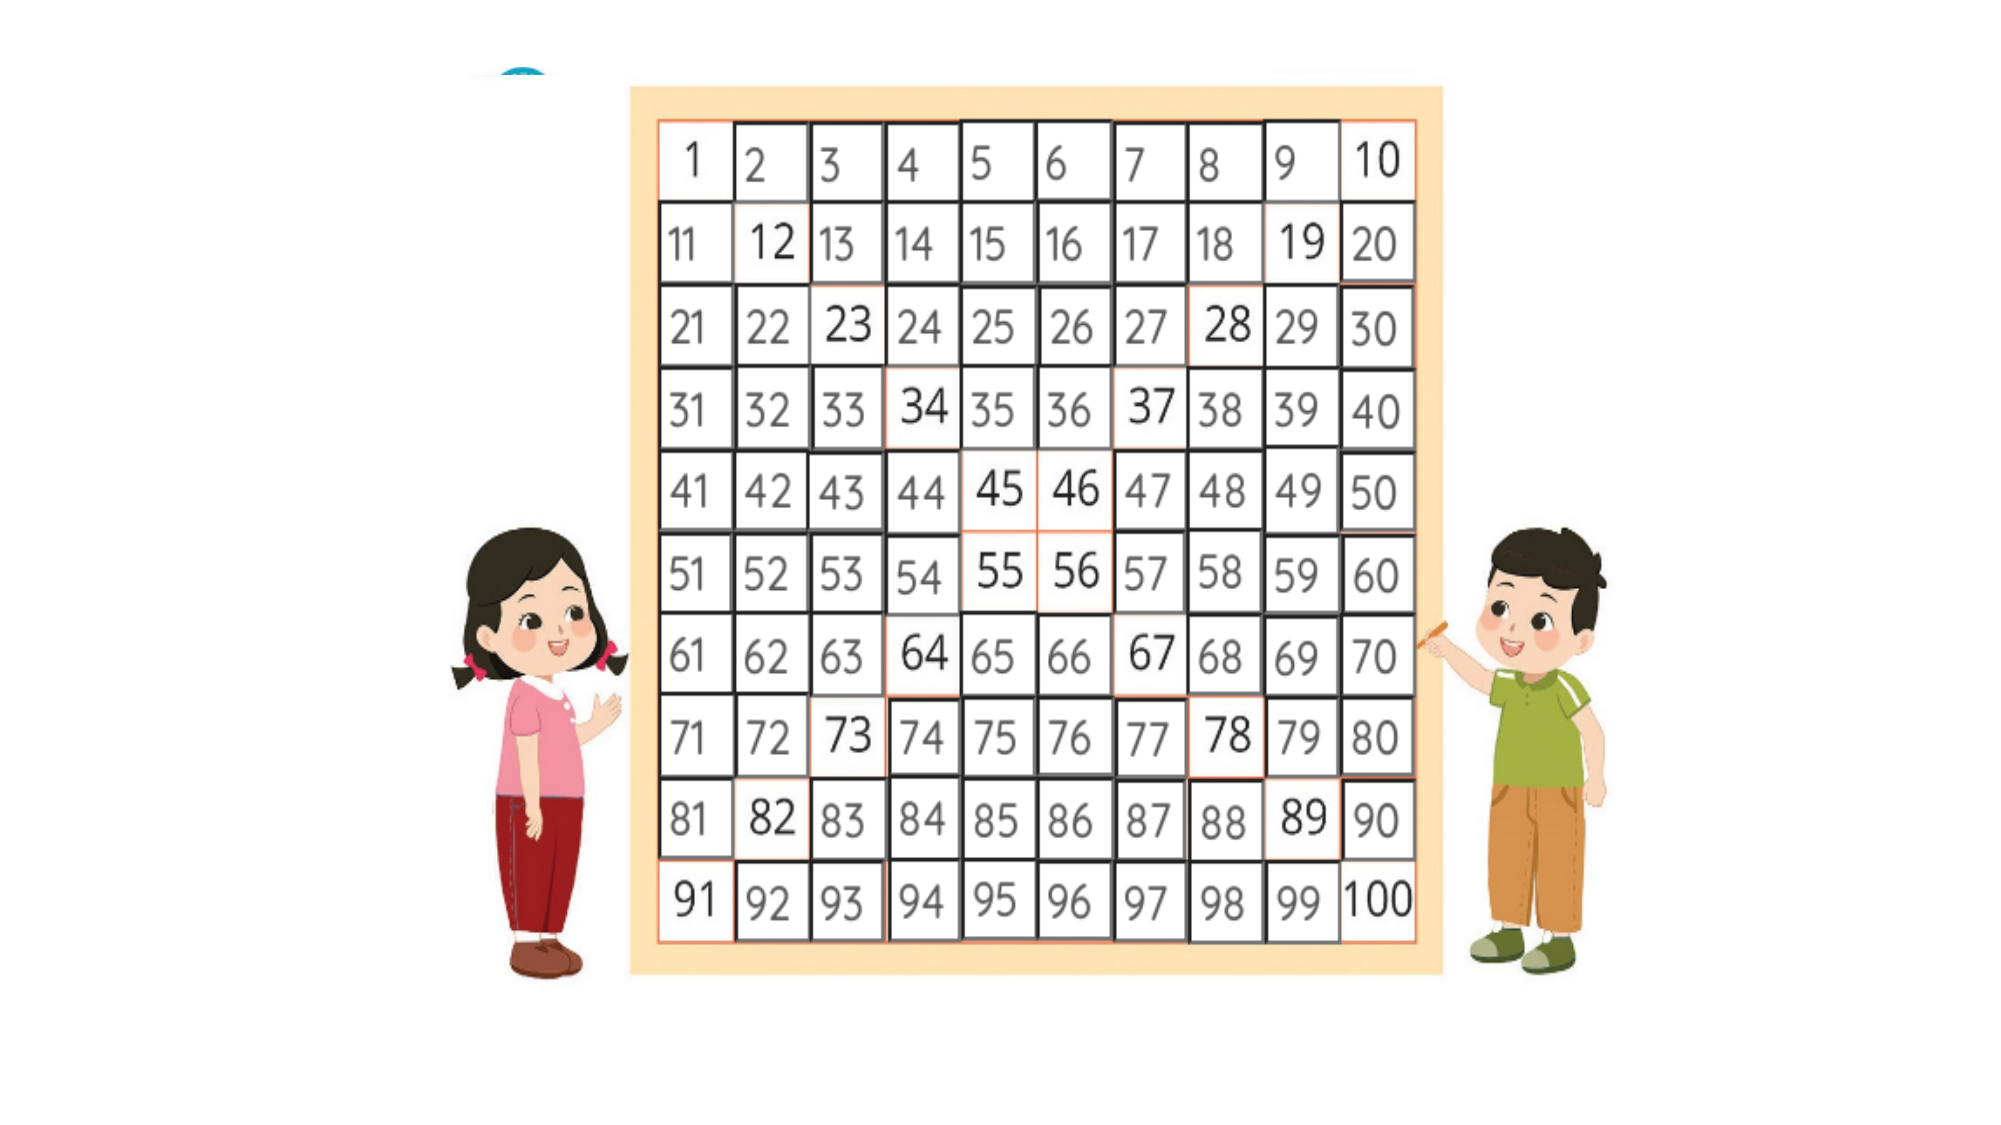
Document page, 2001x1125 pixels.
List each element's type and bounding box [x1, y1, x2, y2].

picture [341, 67, 1675, 1026]
